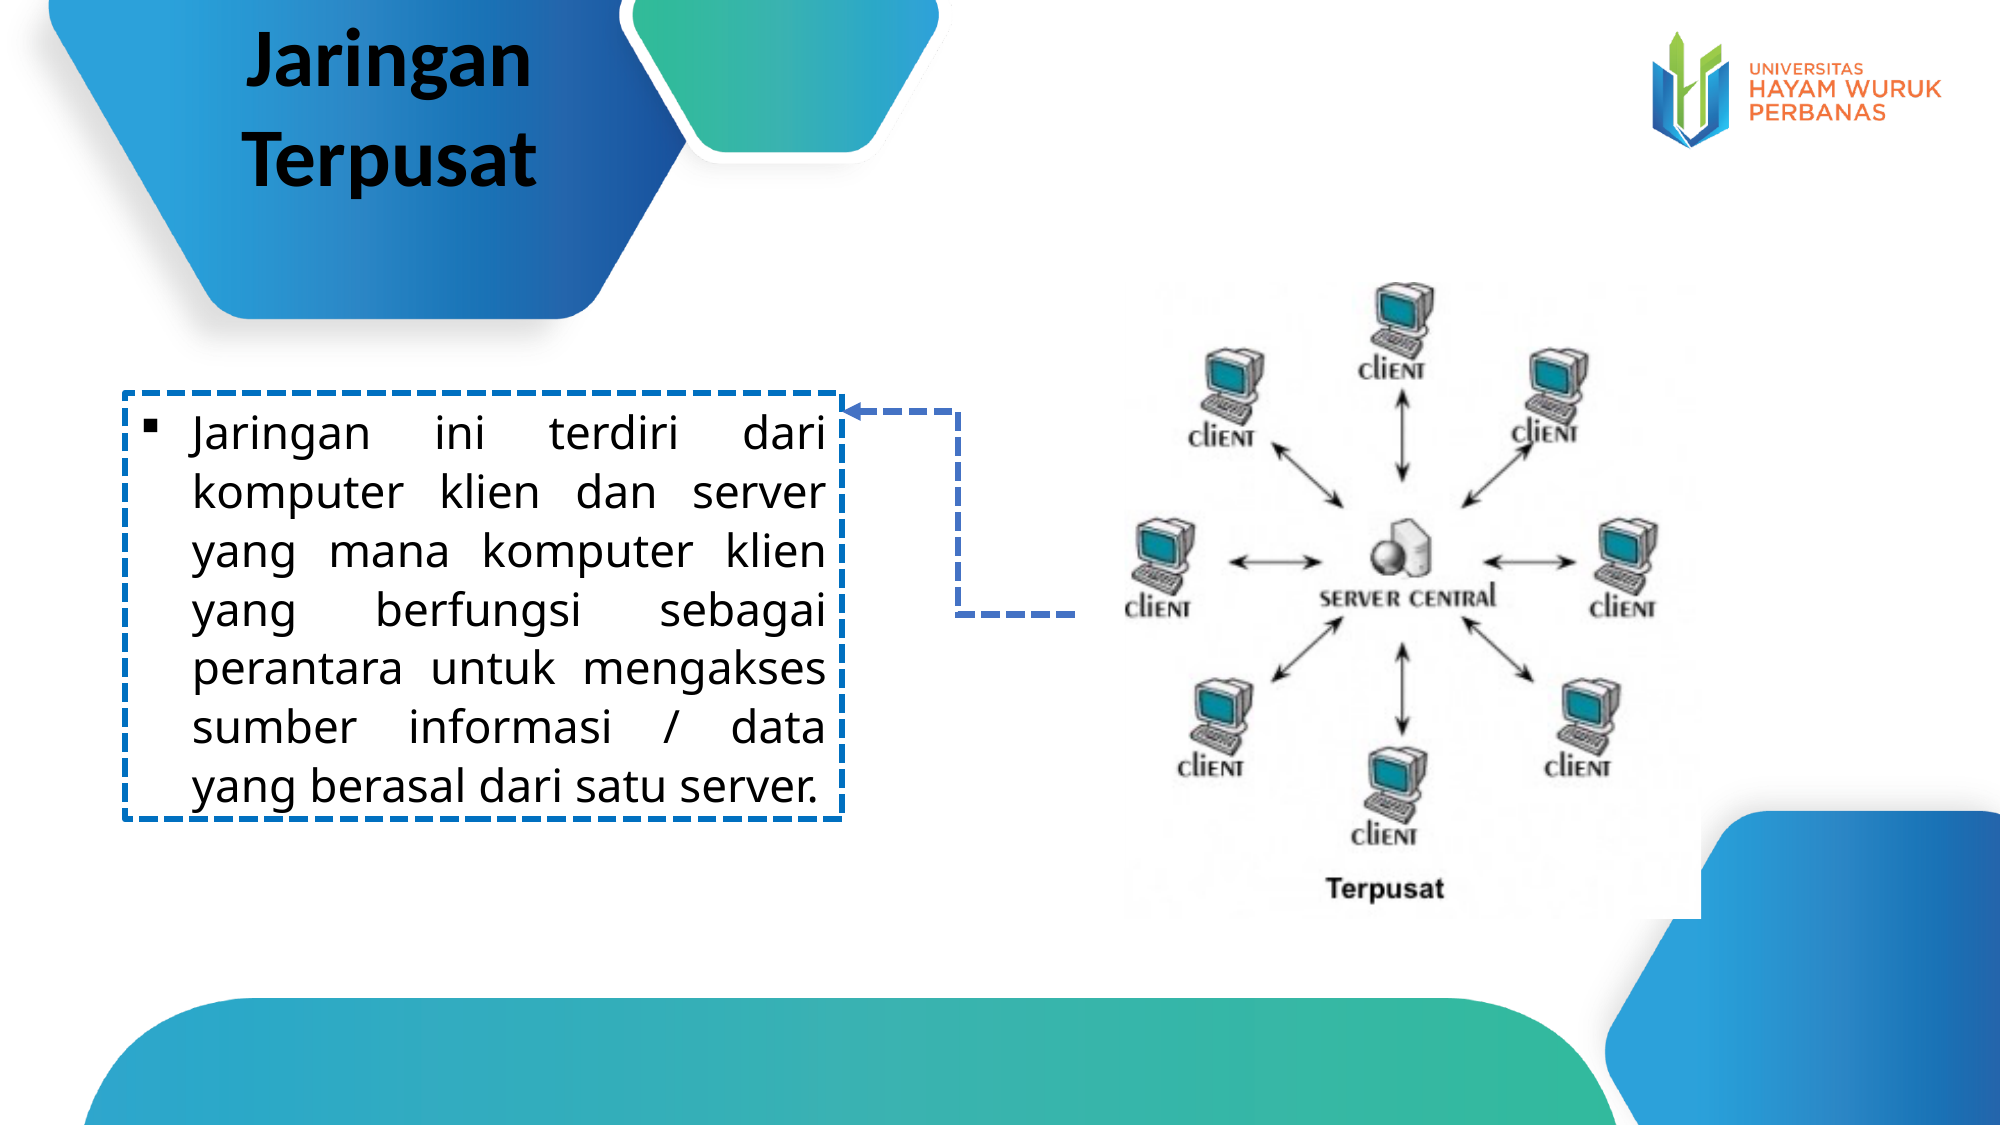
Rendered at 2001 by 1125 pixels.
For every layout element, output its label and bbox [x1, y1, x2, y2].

picture [0, 0, 2000, 1125]
text_box [841, 411, 1075, 615]
